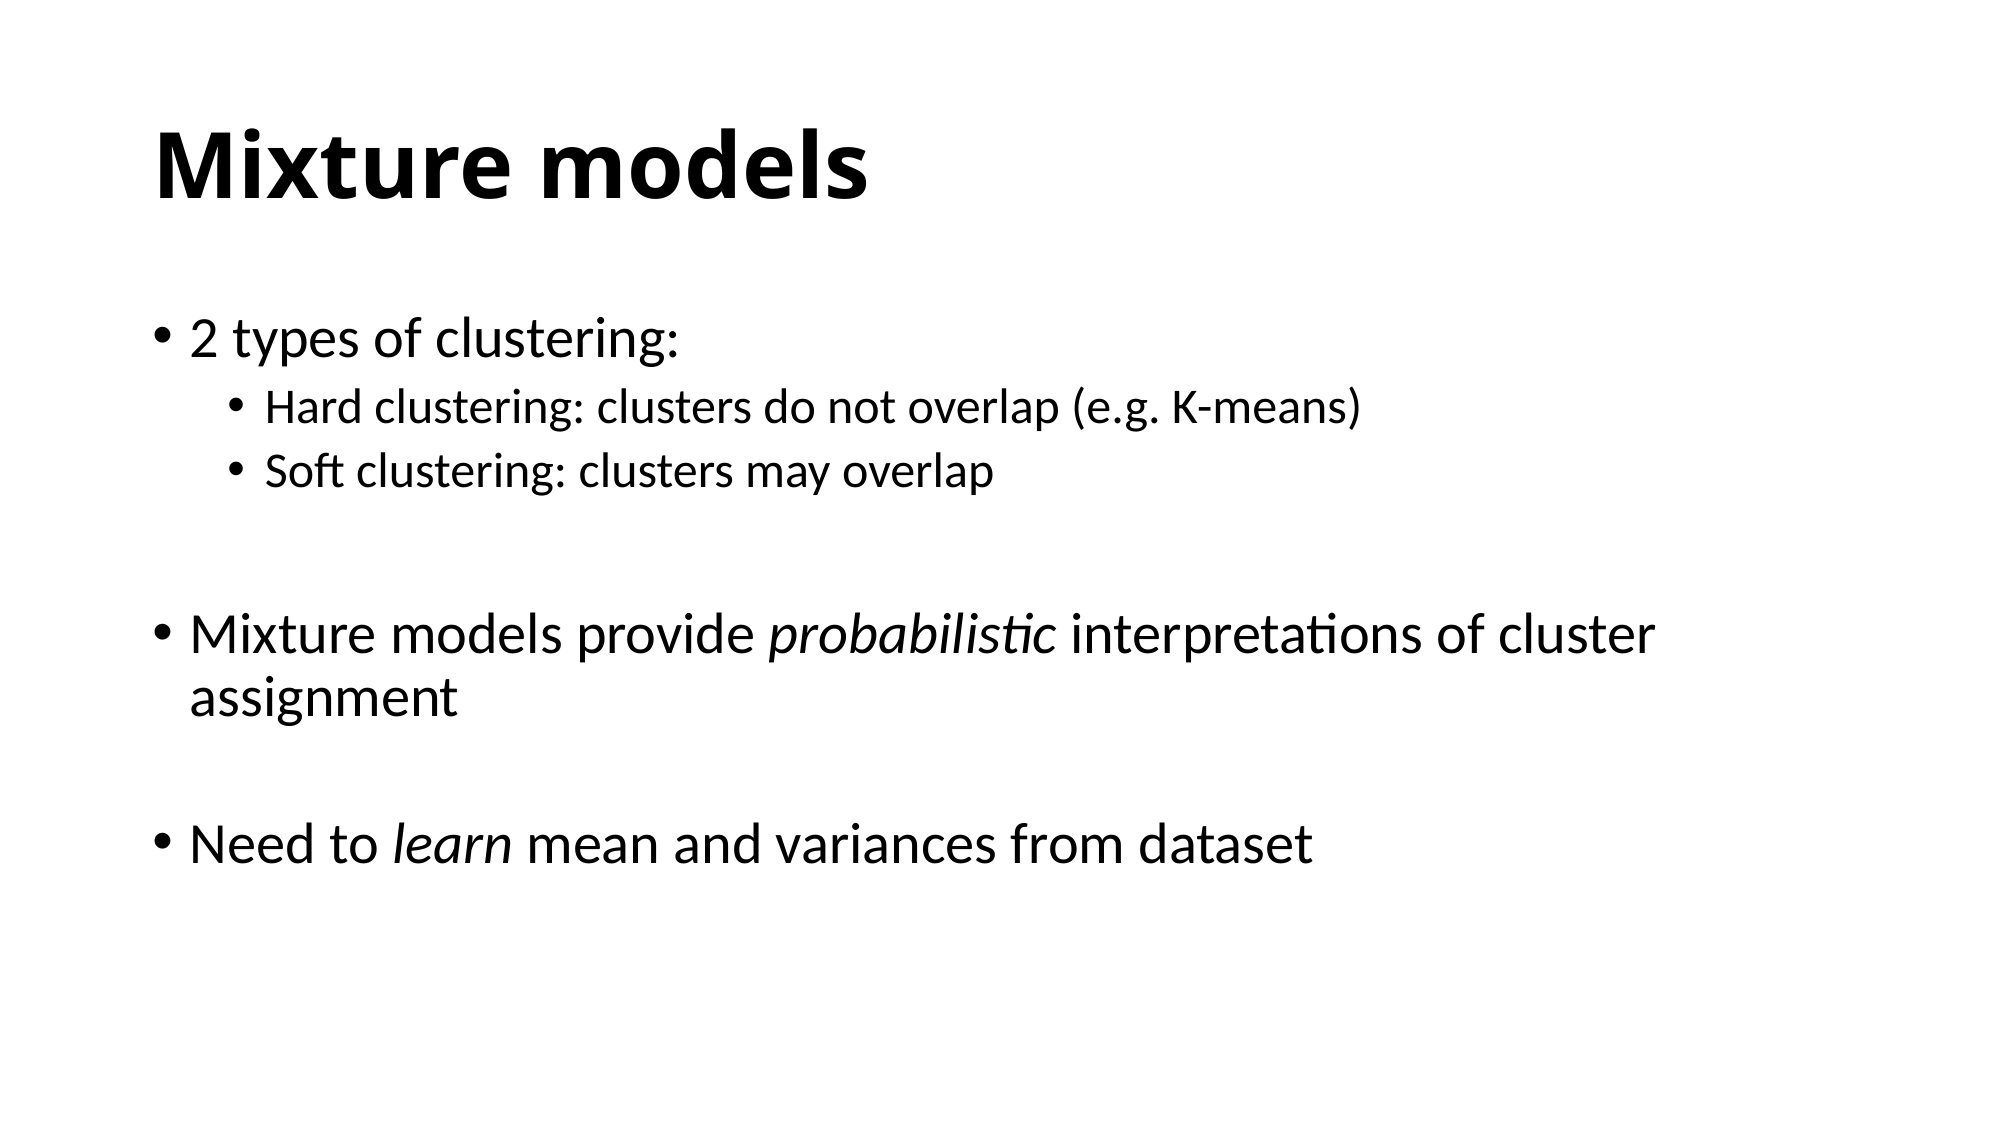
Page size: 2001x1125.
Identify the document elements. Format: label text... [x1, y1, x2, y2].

list 2 types of clustering: Hard clustering: clusters do not overlap (e.g. K-means) Soft clustering: clusters may overlap Mixture models provide probabilistic interpretations of cluster assignment Need to learn mean and variances from dataset [137, 299, 1863, 1014]
title Mixture models [137, 59, 1863, 278]
